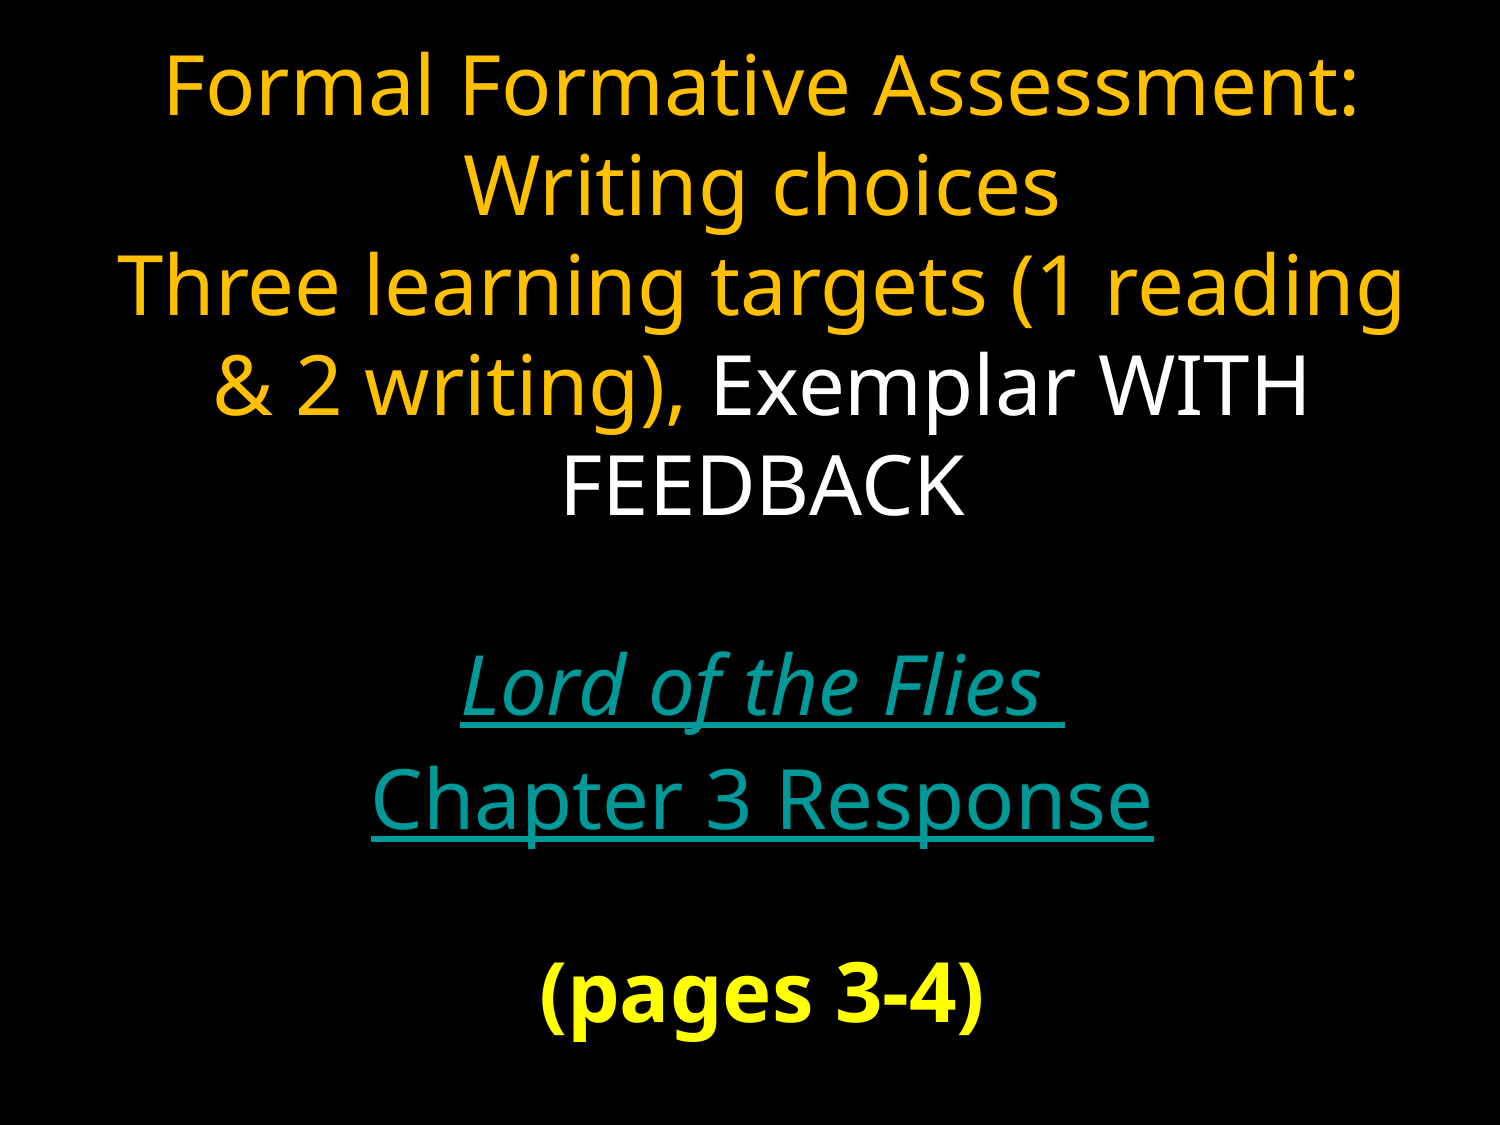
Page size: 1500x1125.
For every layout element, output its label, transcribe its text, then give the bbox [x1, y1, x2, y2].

text_box Formal Formative Assessment: Writing choices Three learning targets (1 reading & 2 writing), Exemplar WITH FEEDBACK Lord of the Flies Chapter 3 Response (pages 3-4) [87, 24, 1438, 1047]
